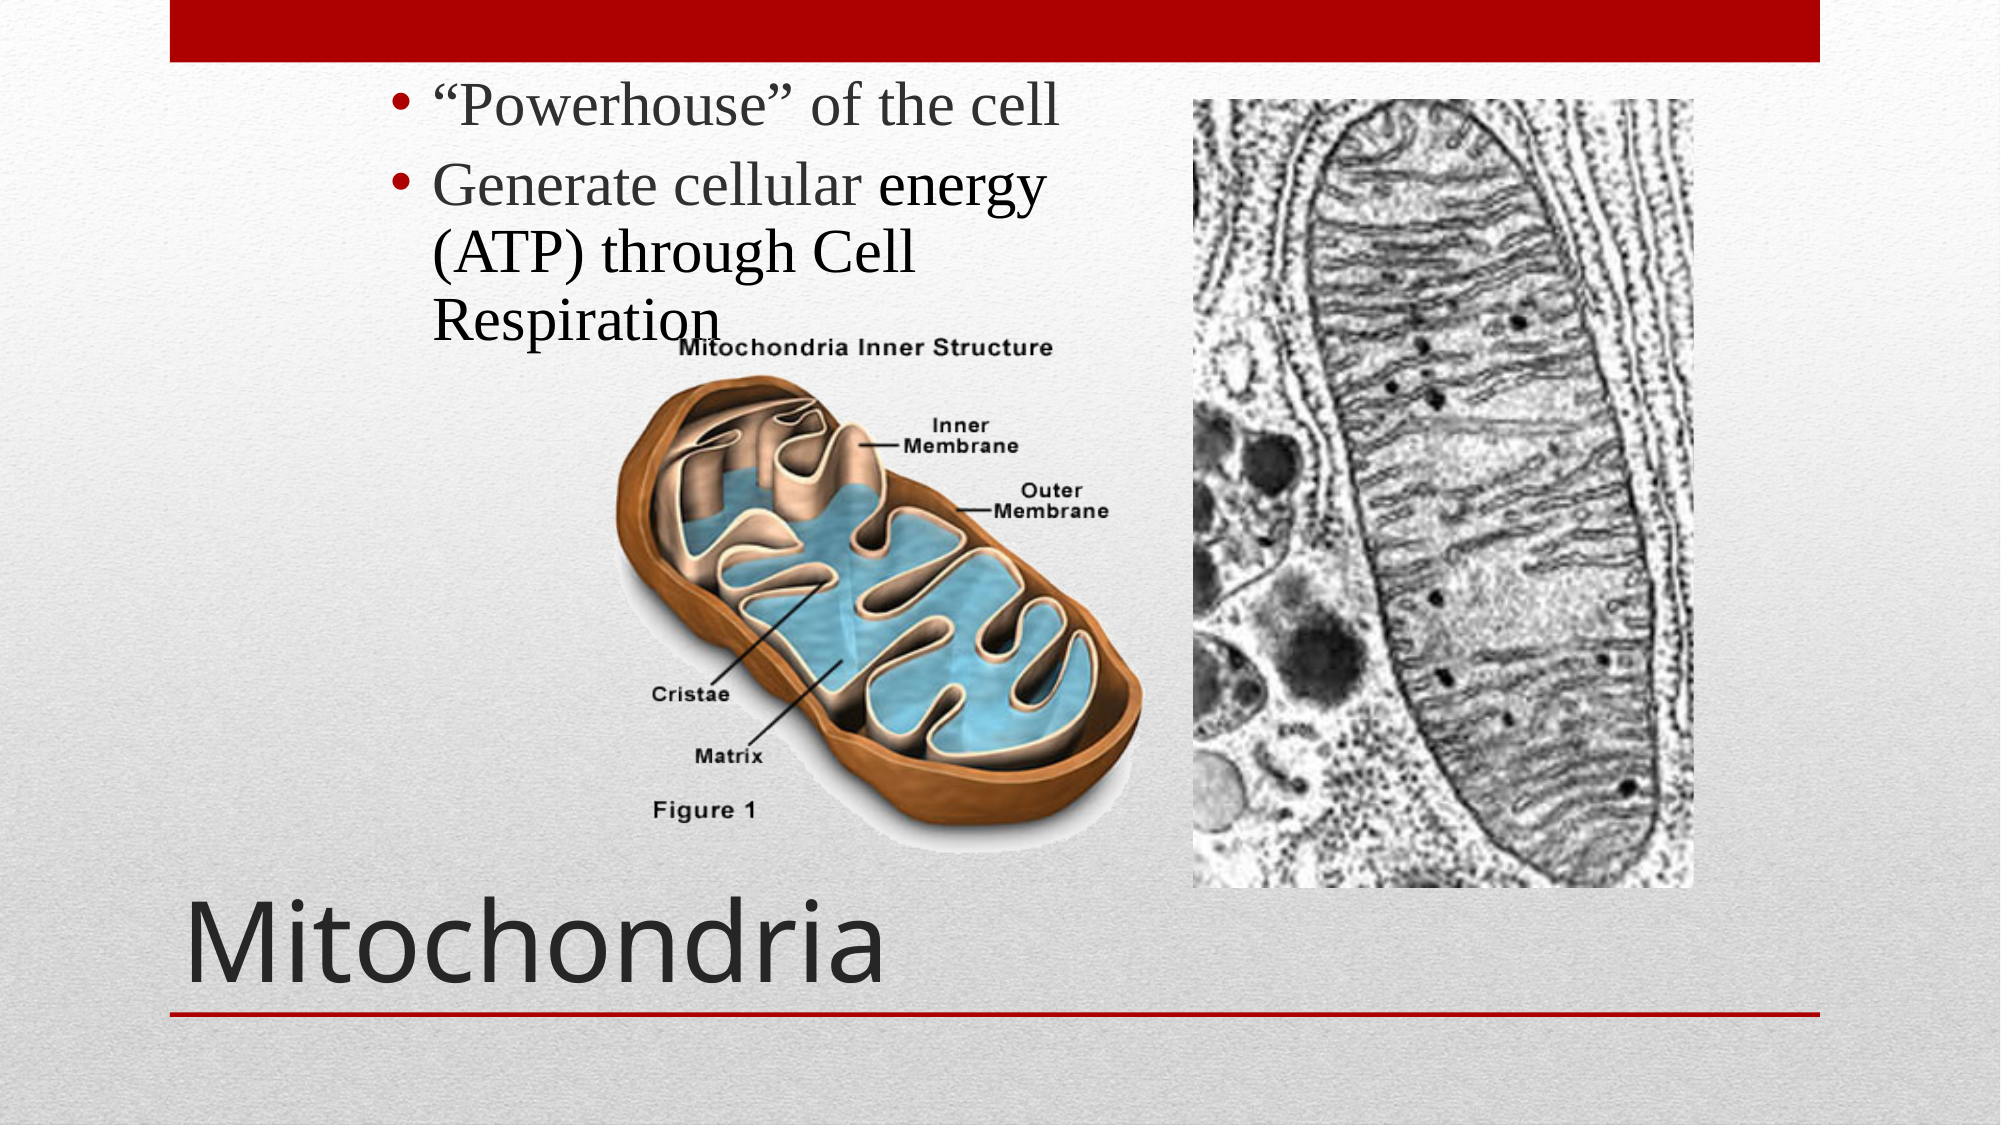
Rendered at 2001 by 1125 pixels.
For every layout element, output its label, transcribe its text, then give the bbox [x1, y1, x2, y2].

title Mitochondria [166, 750, 1650, 1013]
picture [599, 336, 1164, 864]
picture [1192, 99, 1695, 889]
list “Powerhouse” of the cell Generate cellular energy (ATP) through Cell Respiration [375, 62, 1164, 363]
